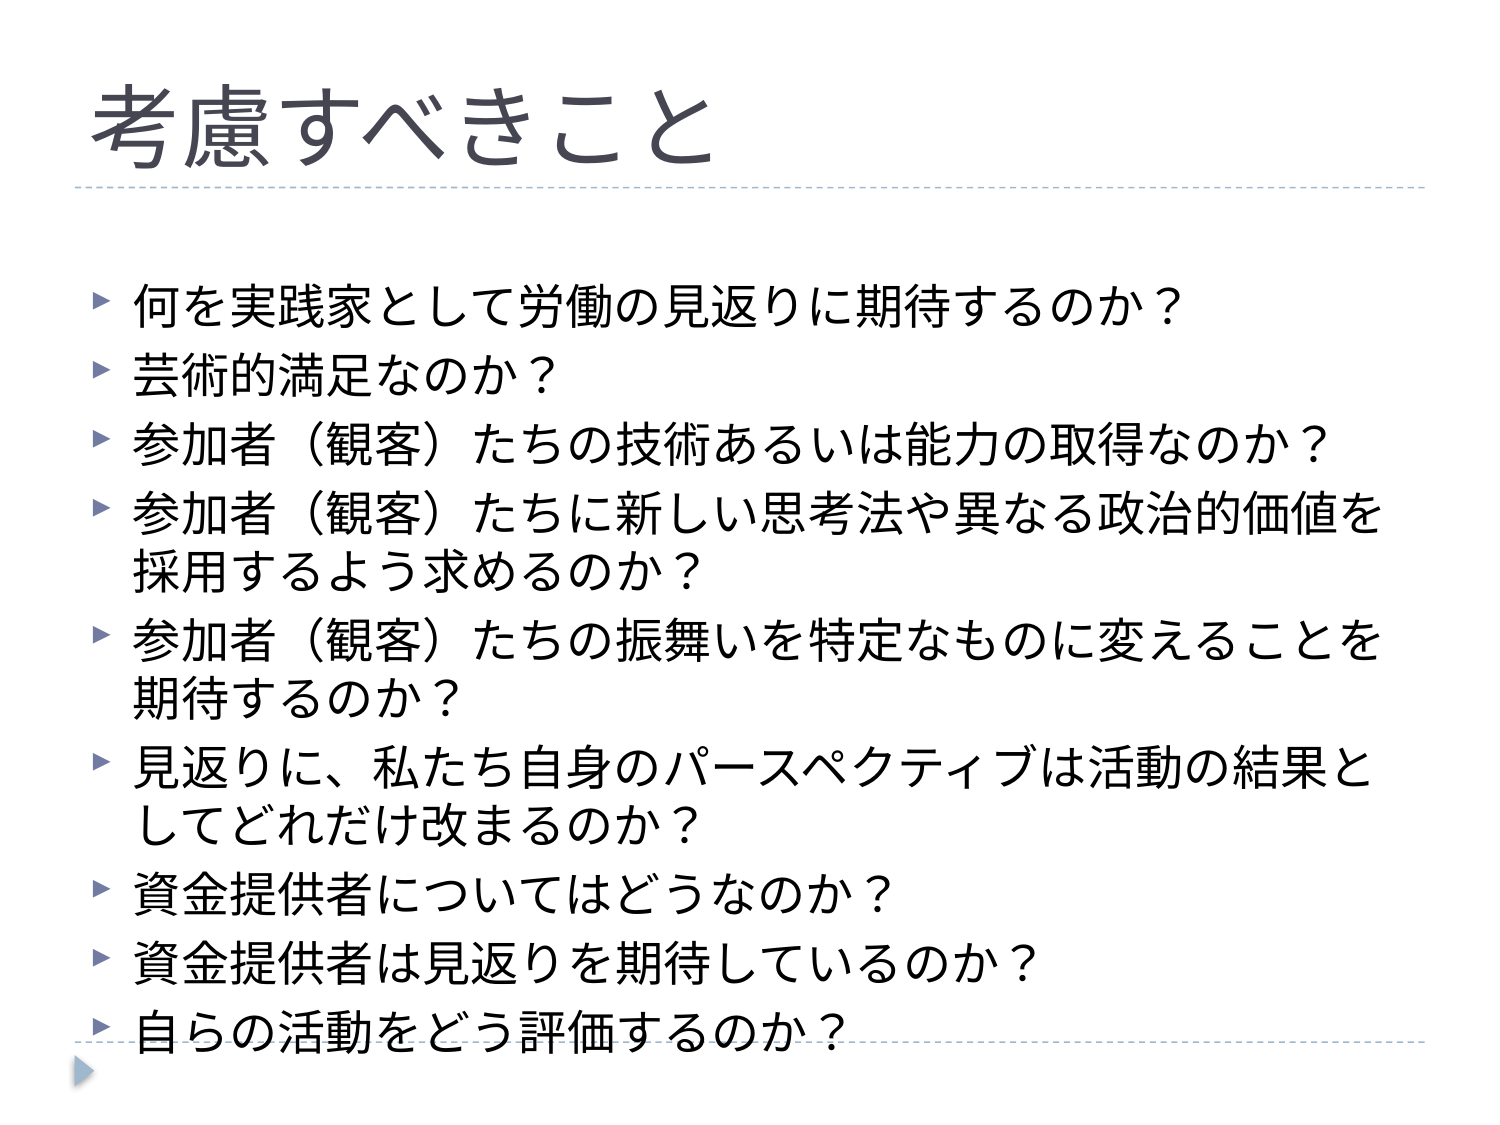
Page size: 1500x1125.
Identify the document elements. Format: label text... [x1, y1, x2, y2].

title 考慮すべきこと [75, 24, 1425, 188]
list 何を実践家として労働の見返りに期待するのか？ 芸術的満足なのか？ 参加者（観客）たちの技術あるいは能力の取得なのか？ 参加者（観客）たちに新しい思考法や異なる政治的価値を採用するよう求めるのか？ 参加者（観客）たちの振舞いを特定なものに変えることを期待するのか？ 見返りに、私たち自身のパースペクティブは活動の結果としてどれだけ改まるのか？ 資金提供者についてはどうなのか？ 資金提供者は見返りを期待しているのか？ 自らの活動をどう評価するのか？ [75, 200, 1425, 1083]
